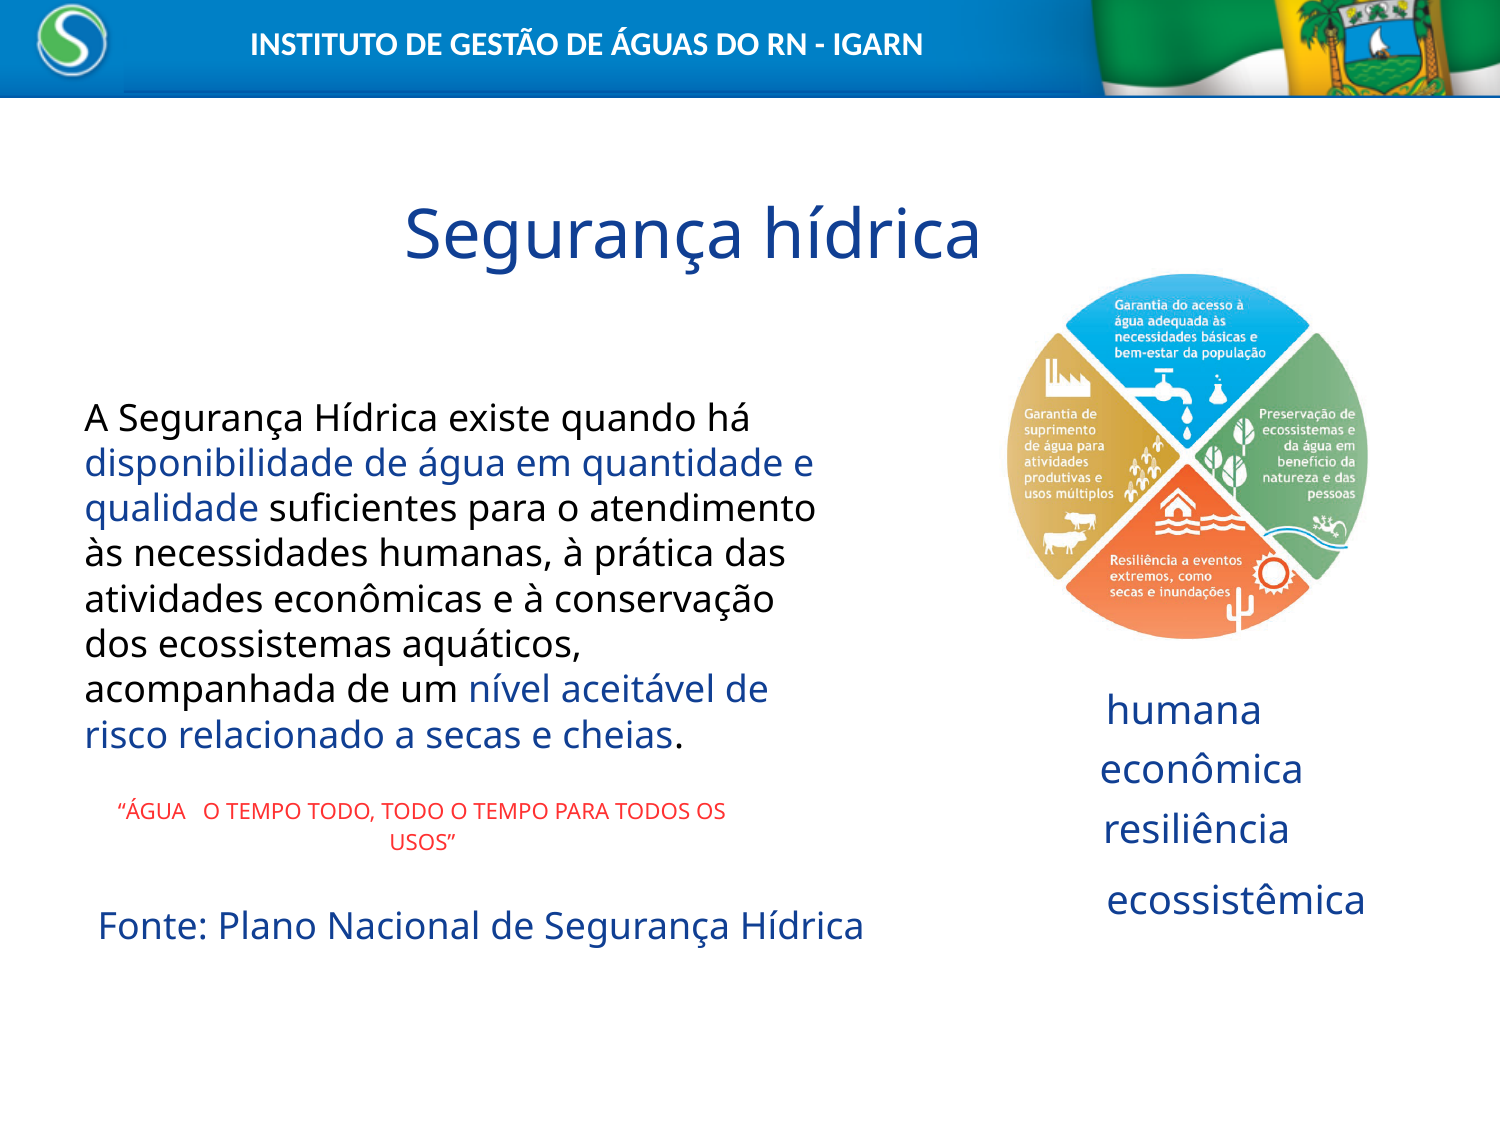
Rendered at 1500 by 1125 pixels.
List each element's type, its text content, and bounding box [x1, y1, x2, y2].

text_box econômica [1090, 735, 1314, 792]
text_box ecossistêmica [1102, 866, 1371, 923]
text_box A Segurança Hídrica existe quando há disponibilidade de água em quantidade e qualidade suficientes para o atendimento às necessidades humanas, à prática das atividades econômicas e à conservação dos ecossistemas aquáticos, acompanhada de um nível aceitável de risco relacionado a secas e cheias. [84, 393, 829, 756]
text_box resiliência [1069, 795, 1314, 852]
text_box Segurança hídrica [268, 181, 1119, 272]
text_box “ÁGUA O TEMPO TODO, TODO O TEMPO PARA TODOS OS USOS” [94, 761, 750, 886]
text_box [0, 0, 1500, 98]
text_box Fonte: Plano Nacional de Segurança Hídrica [94, 920, 868, 947]
text_box humana [1085, 676, 1283, 733]
text_box [998, 268, 1370, 644]
